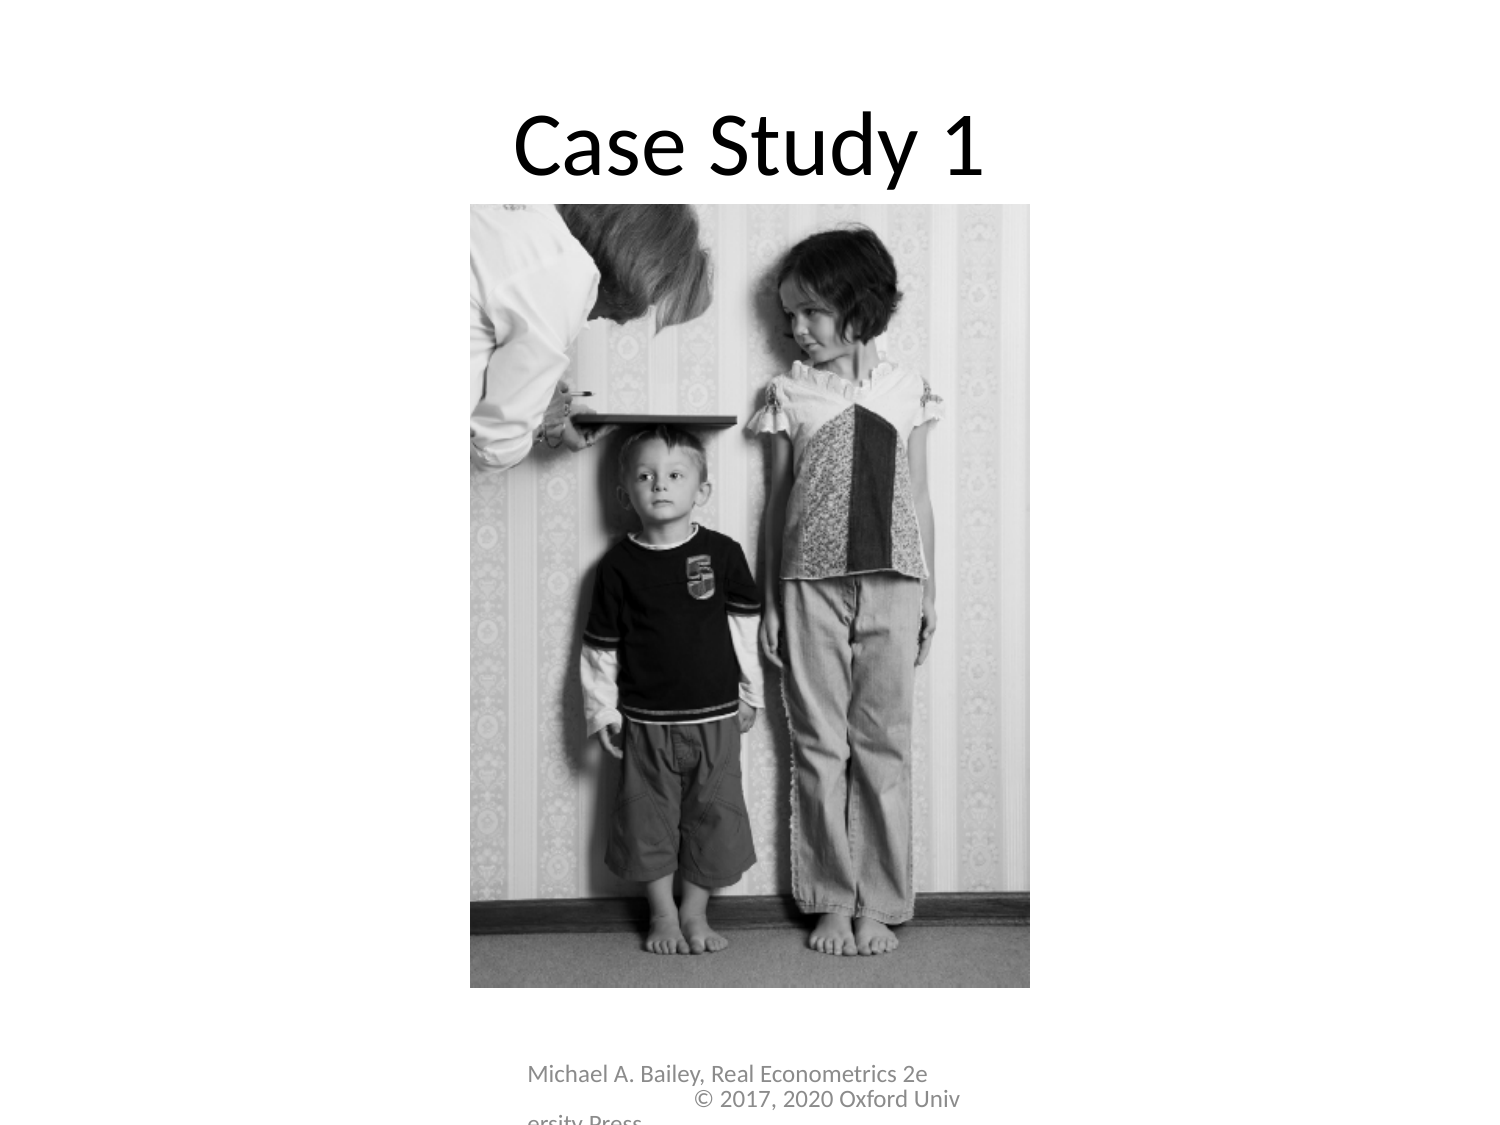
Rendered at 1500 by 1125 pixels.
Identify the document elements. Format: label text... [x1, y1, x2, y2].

footer Michael A. Bailey, Real Econometrics 2e © 2017, 2020 Oxford University Press [512, 1042, 988, 1103]
title Case Study 1 [75, 45, 1425, 233]
picture [469, 204, 1030, 988]
